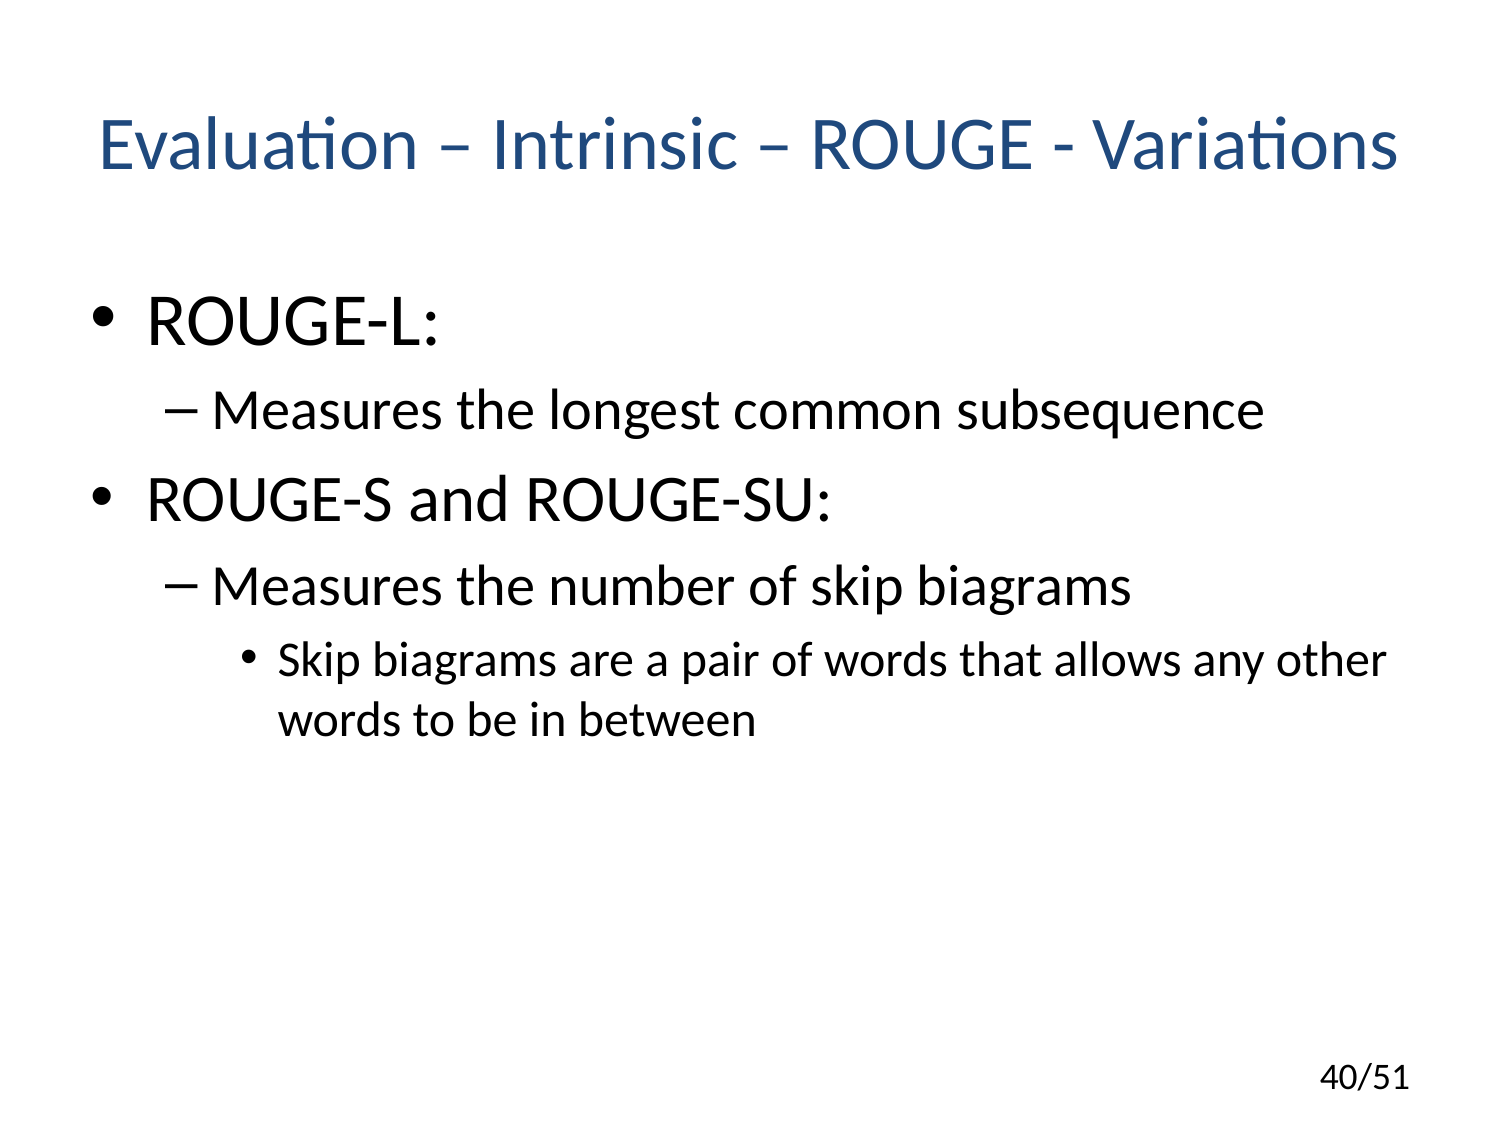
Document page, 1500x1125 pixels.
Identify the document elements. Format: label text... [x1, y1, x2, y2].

list ROUGE-L: Measures the longest common subsequence ROUGE-S and ROUGE-SU: Measures the number of skip biagrams Skip biagrams are a pair of words that allows any other words to be in between [75, 262, 1425, 1005]
title Evaluation – Intrinsic – ROUGE - Variations [75, 45, 1425, 233]
